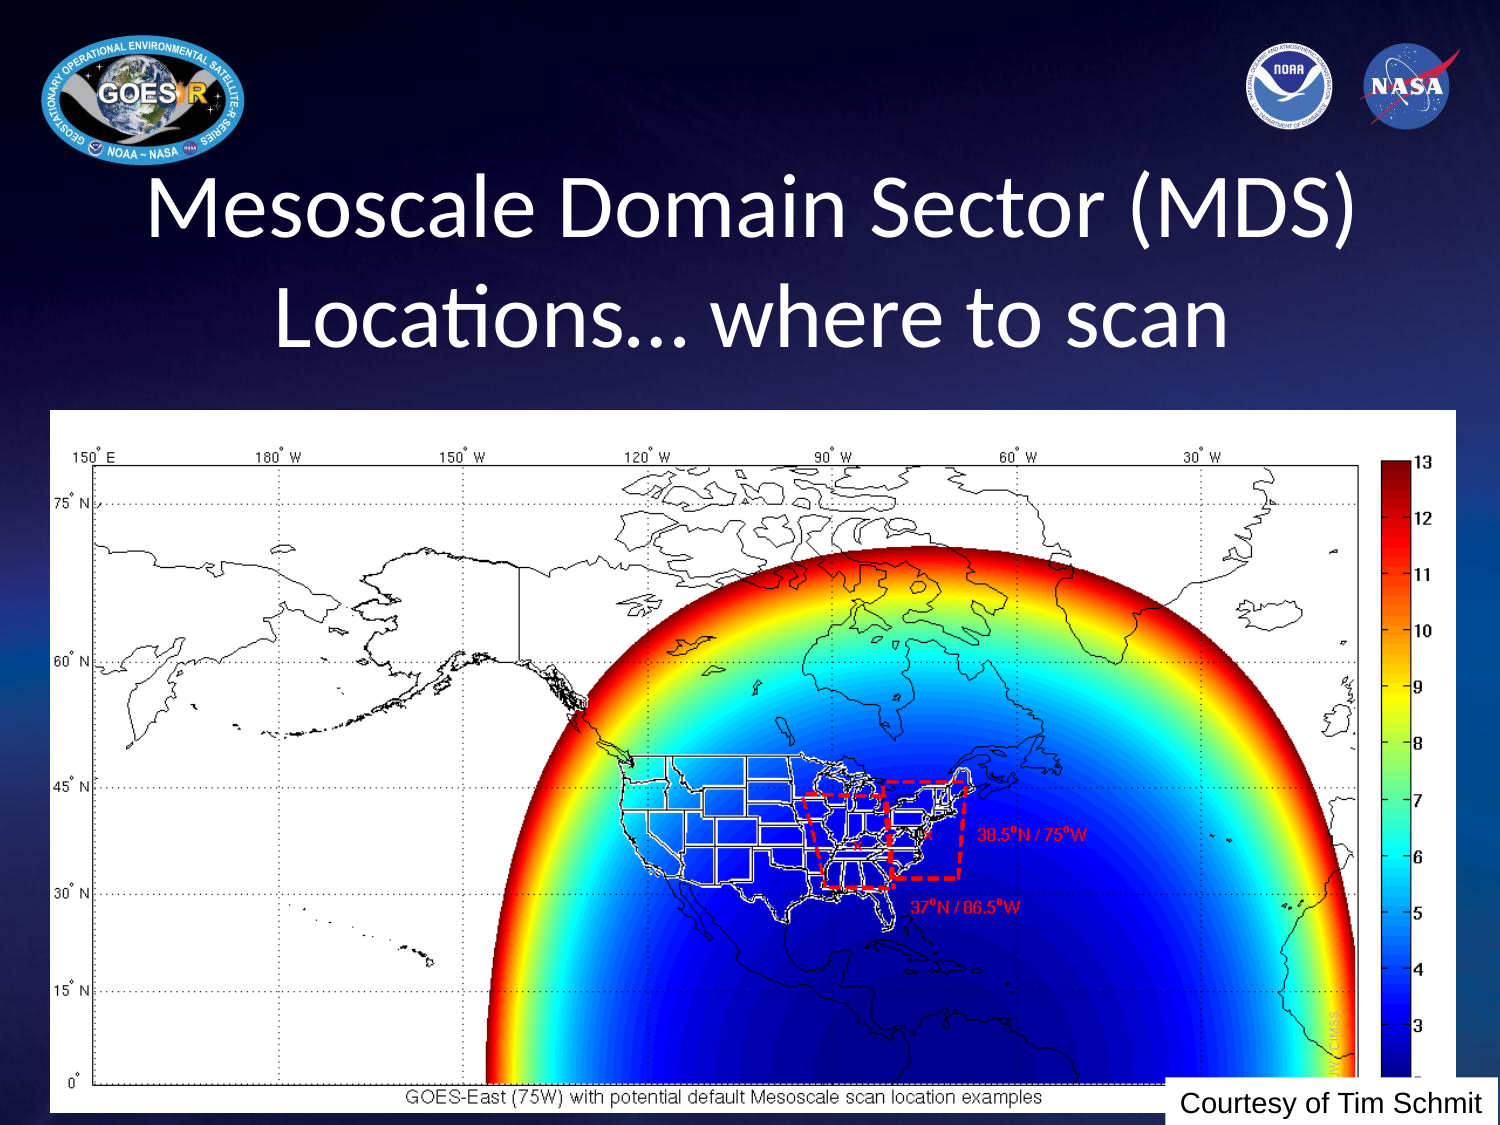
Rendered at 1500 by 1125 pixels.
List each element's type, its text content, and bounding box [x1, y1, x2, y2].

title Mesoscale Domain Sector (MDS) Locations… where to scan [77, 161, 1428, 350]
picture [0, 0, 1500, 1125]
text_box Courtesy of Tim Schmit [1165, 1077, 1498, 1125]
